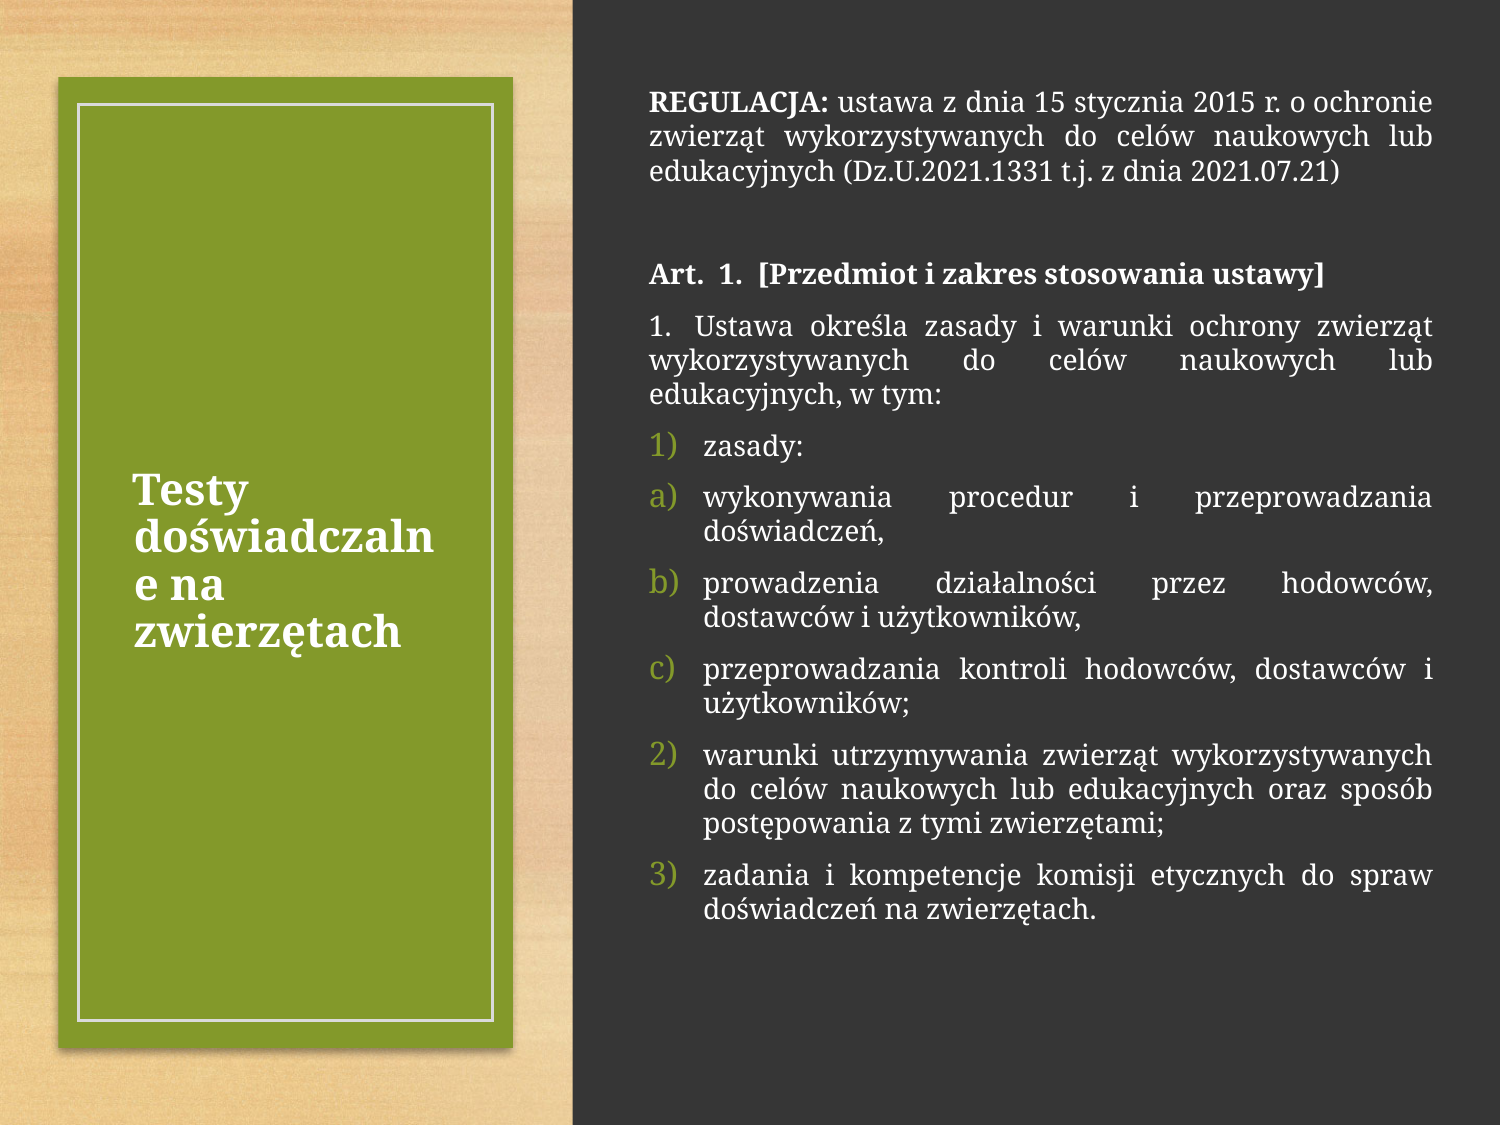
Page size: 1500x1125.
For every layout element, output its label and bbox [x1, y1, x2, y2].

text_box [0, 0, 1500, 1125]
